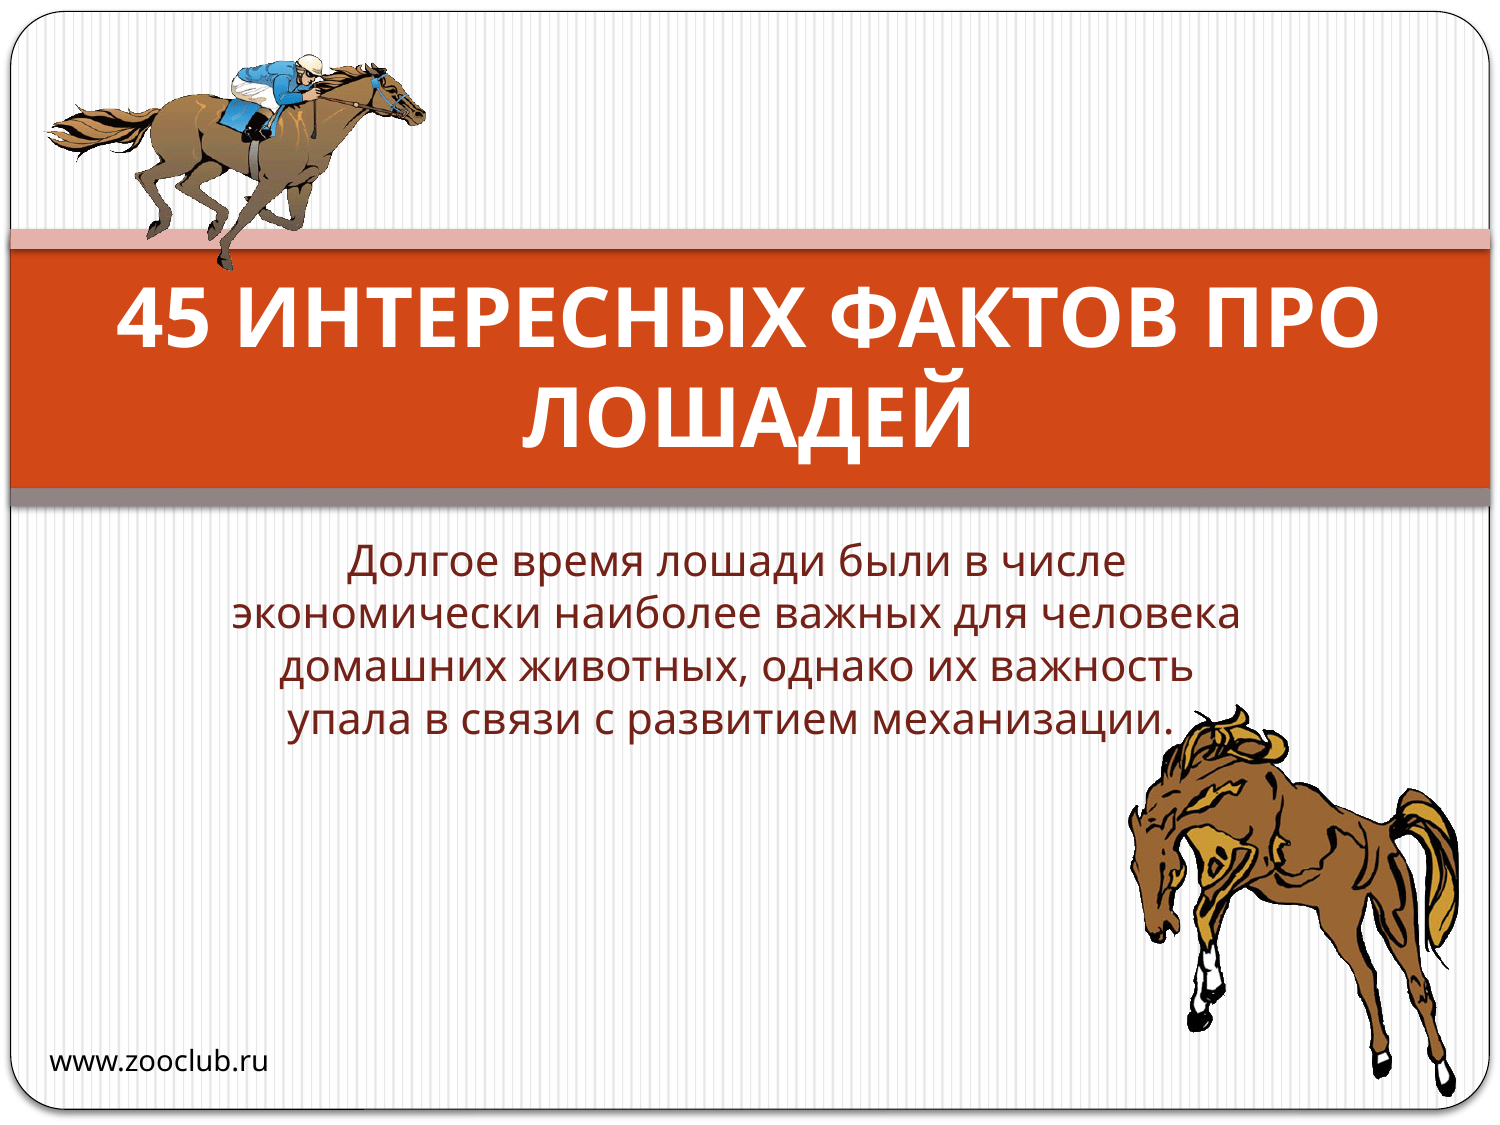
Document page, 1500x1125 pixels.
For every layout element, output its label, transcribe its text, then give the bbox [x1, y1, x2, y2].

text_box www.zooclub.ru [34, 1034, 285, 1085]
title 45 ИНТЕРЕСНЫХ ФАКТОВ ПРО ЛОШАДЕЙ [75, 247, 1425, 489]
subtitle Долгое время лошади были в числе экономически наиболее важных для человека домашних животных, однако их важность упала в связи с развитием механизации. [212, 525, 1263, 788]
picture [1127, 703, 1459, 1098]
picture [41, 54, 426, 271]
